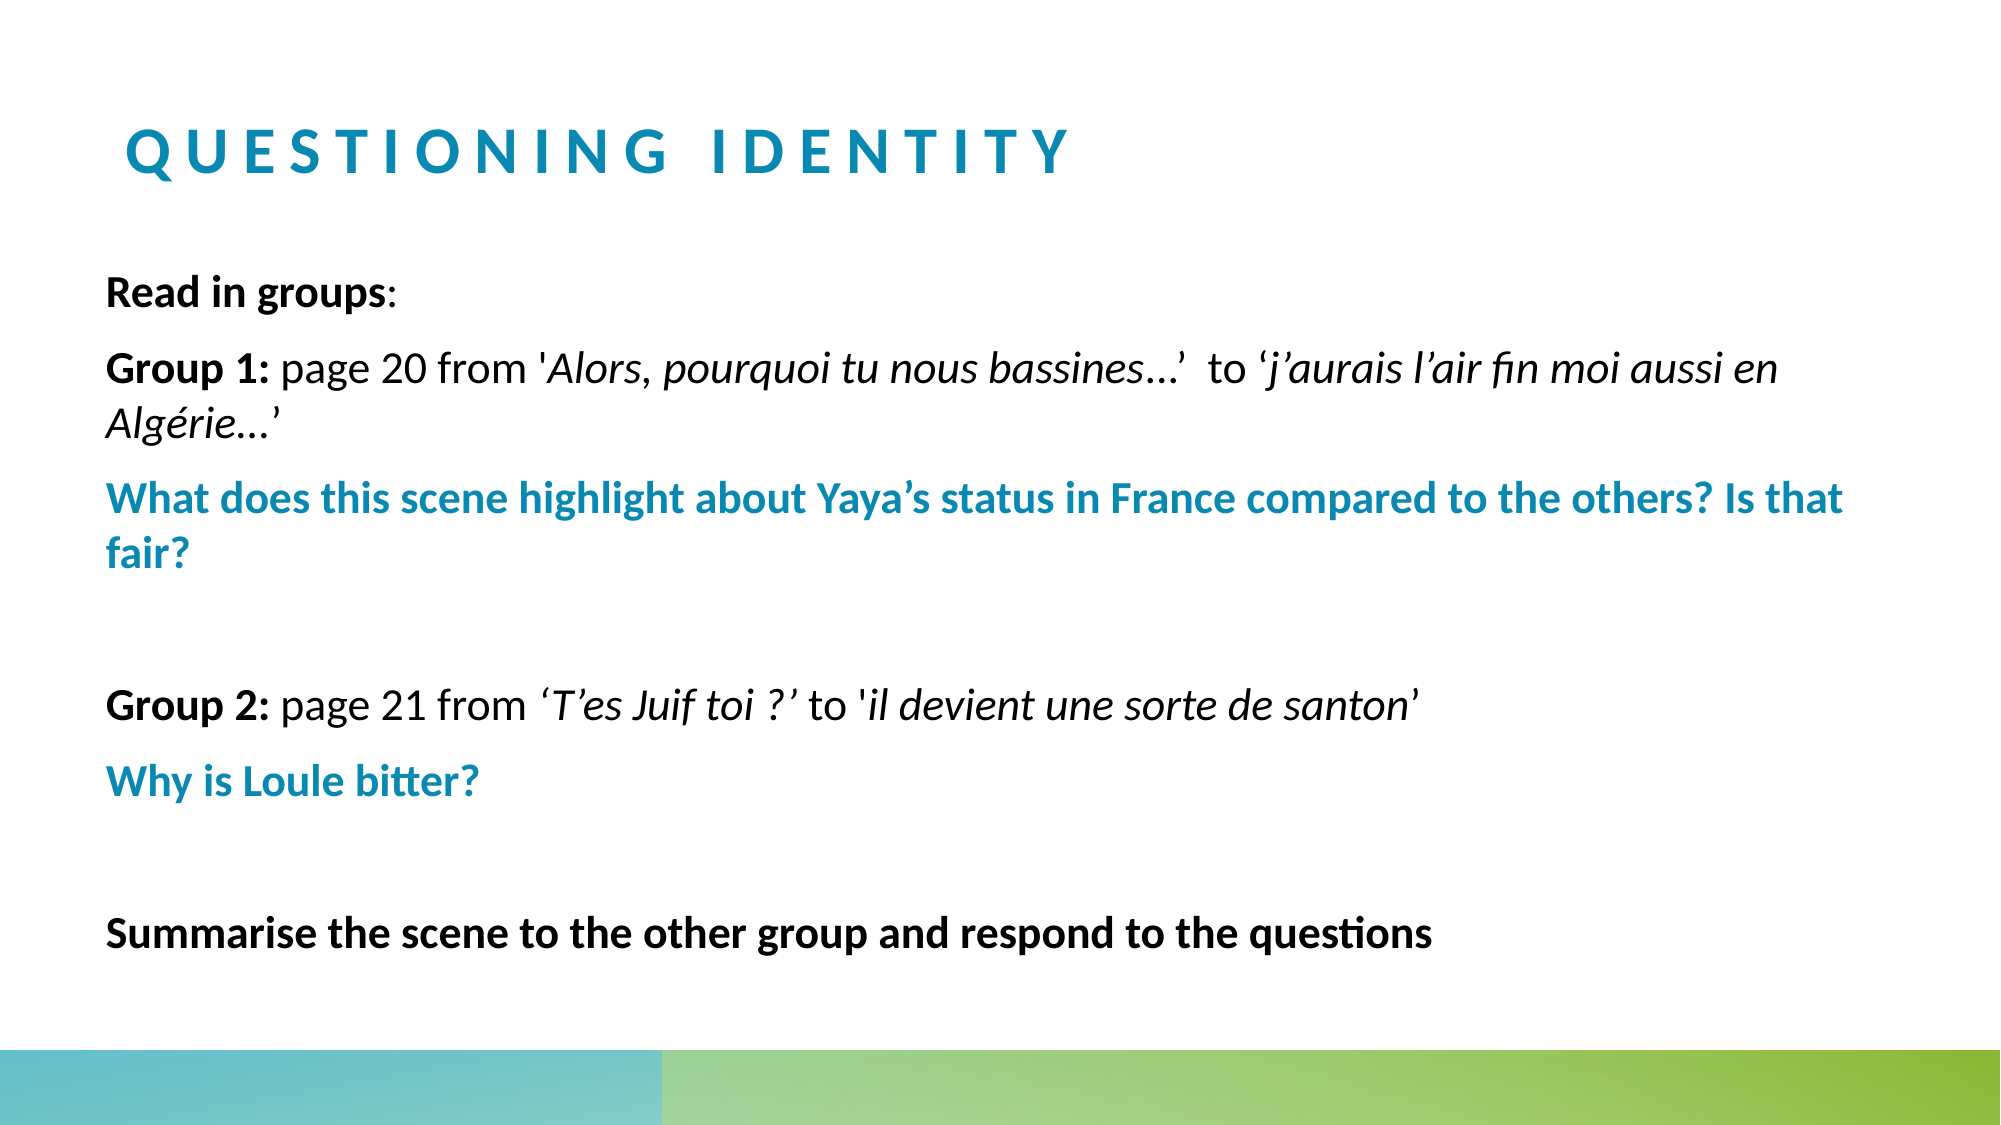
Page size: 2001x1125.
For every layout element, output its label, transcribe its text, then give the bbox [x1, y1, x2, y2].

list Read in groups: Group 1: page 20 from 'Alors, pourquoi tu nous bassines...’ to ‘j’aurais l’air fin moi aussi en Algérie...’ What does this scene highlight about Yaya’s status in France compared to the others? Is that fair? Group 2: page 21 from ‘T’es Juif toi ?’ to 'il devient une sorte de santon’ Why is Loule bitter? Summarise the scene to the other group and respond to the questions [105, 261, 1906, 949]
title questioning Identity [125, 55, 1887, 188]
